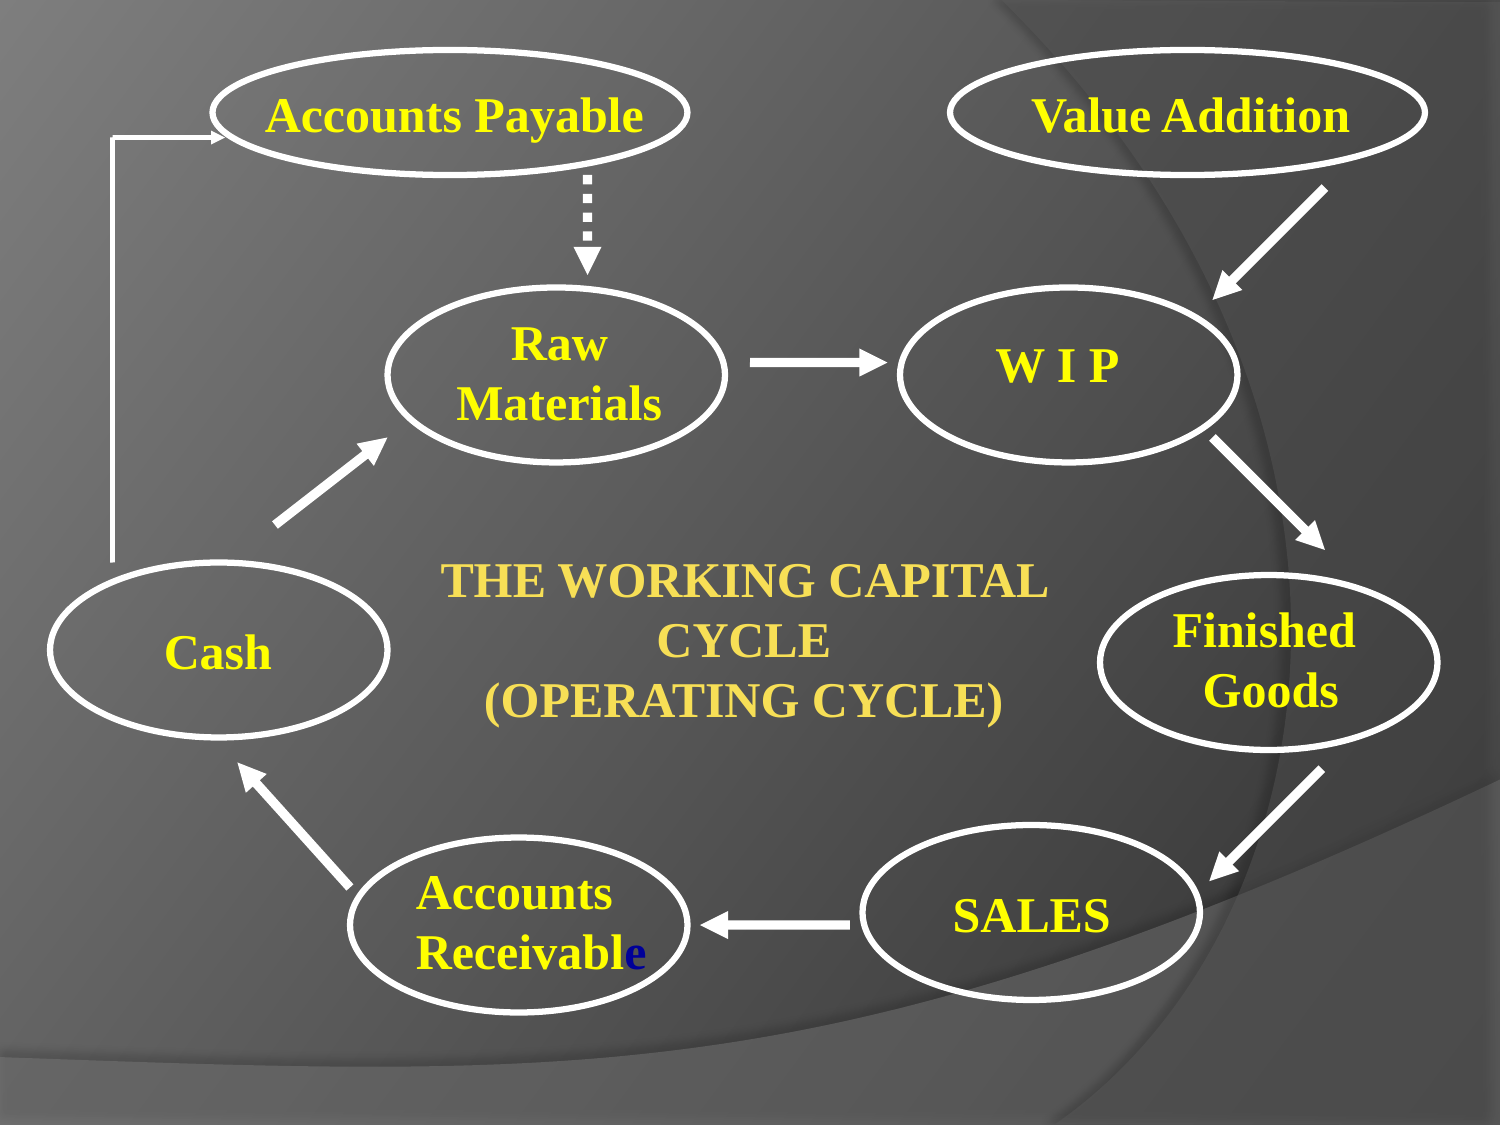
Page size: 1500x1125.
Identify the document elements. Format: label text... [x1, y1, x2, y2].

text_box [1174, 575, 1364, 590]
text_box [260, 150, 640, 176]
text_box Accounts Payable [250, 74, 660, 150]
text_box [262, 49, 638, 74]
text_box Cash [149, 612, 288, 688]
text_box [699, 918, 850, 932]
text_box [237, 762, 351, 888]
text_box Finished Goods [1157, 590, 1384, 725]
text_box [1209, 768, 1322, 882]
text_box [1212, 187, 1326, 300]
text_box [581, 260, 594, 275]
text_box [112, 131, 226, 144]
text_box Raw Materials [441, 302, 678, 438]
text_box [212, 78, 250, 147]
text_box [1212, 437, 1325, 550]
text_box W I P [980, 324, 1135, 400]
text_box [678, 314, 726, 436]
text_box Accounts Receivable [401, 852, 662, 988]
text_box [274, 437, 388, 526]
text_box Value Addition [1016, 74, 1366, 150]
text_box [862, 825, 1201, 1000]
text_box [660, 83, 688, 142]
text_box [463, 287, 650, 302]
text_box SALES [938, 874, 1126, 950]
text_box [749, 356, 888, 369]
text_box [662, 878, 688, 972]
text_box [387, 311, 674, 463]
text_box [425, 837, 612, 852]
text_box [350, 862, 636, 1013]
text_box [1100, 596, 1438, 751]
text_box THE WORKING CAPITAL CYCLE (OPERATING CYCLE) [374, 524, 1113, 750]
text_box [900, 287, 1238, 463]
text_box [50, 562, 388, 738]
text_box [950, 49, 1426, 176]
